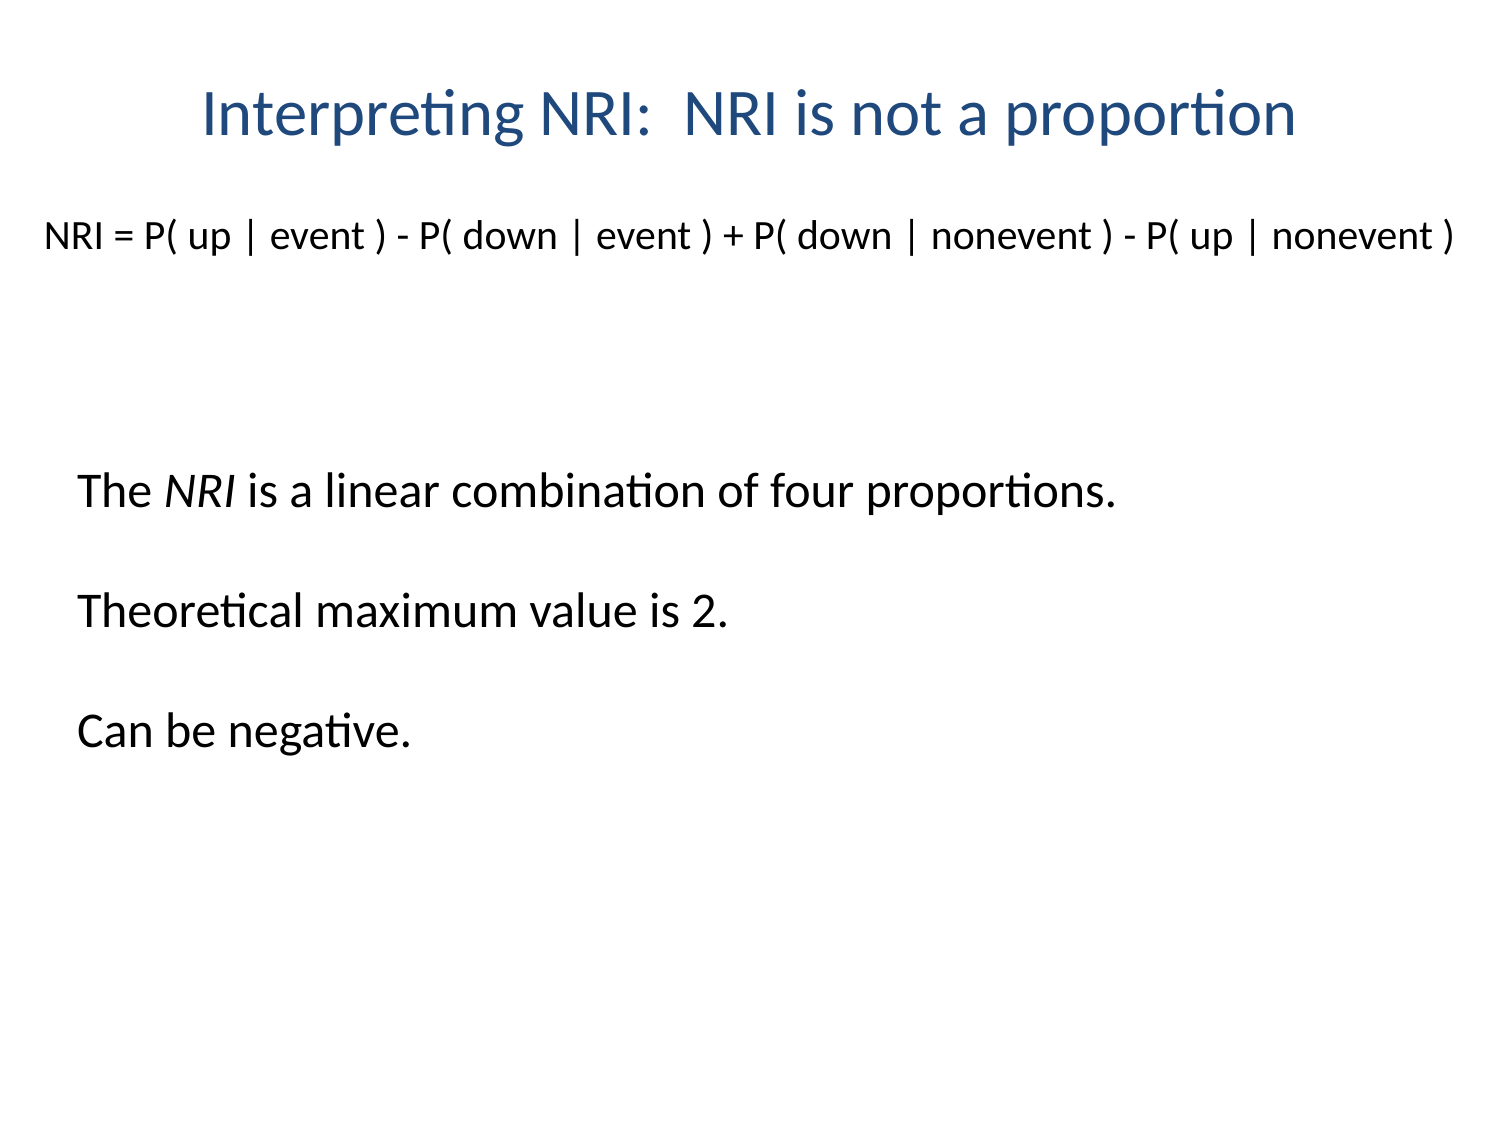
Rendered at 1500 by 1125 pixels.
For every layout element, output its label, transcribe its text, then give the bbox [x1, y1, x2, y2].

text_box The NRI is a linear combination of four proportions. Theoretical maximum value is 2. Can be negative. [62, 449, 1425, 945]
title Interpreting NRI: NRI is not a proportion [75, 37, 1425, 180]
text_box NRI = P( up | event ) - P( down | event ) + P( down | nonevent ) - P( up | nonevent ) [24, 200, 1475, 265]
